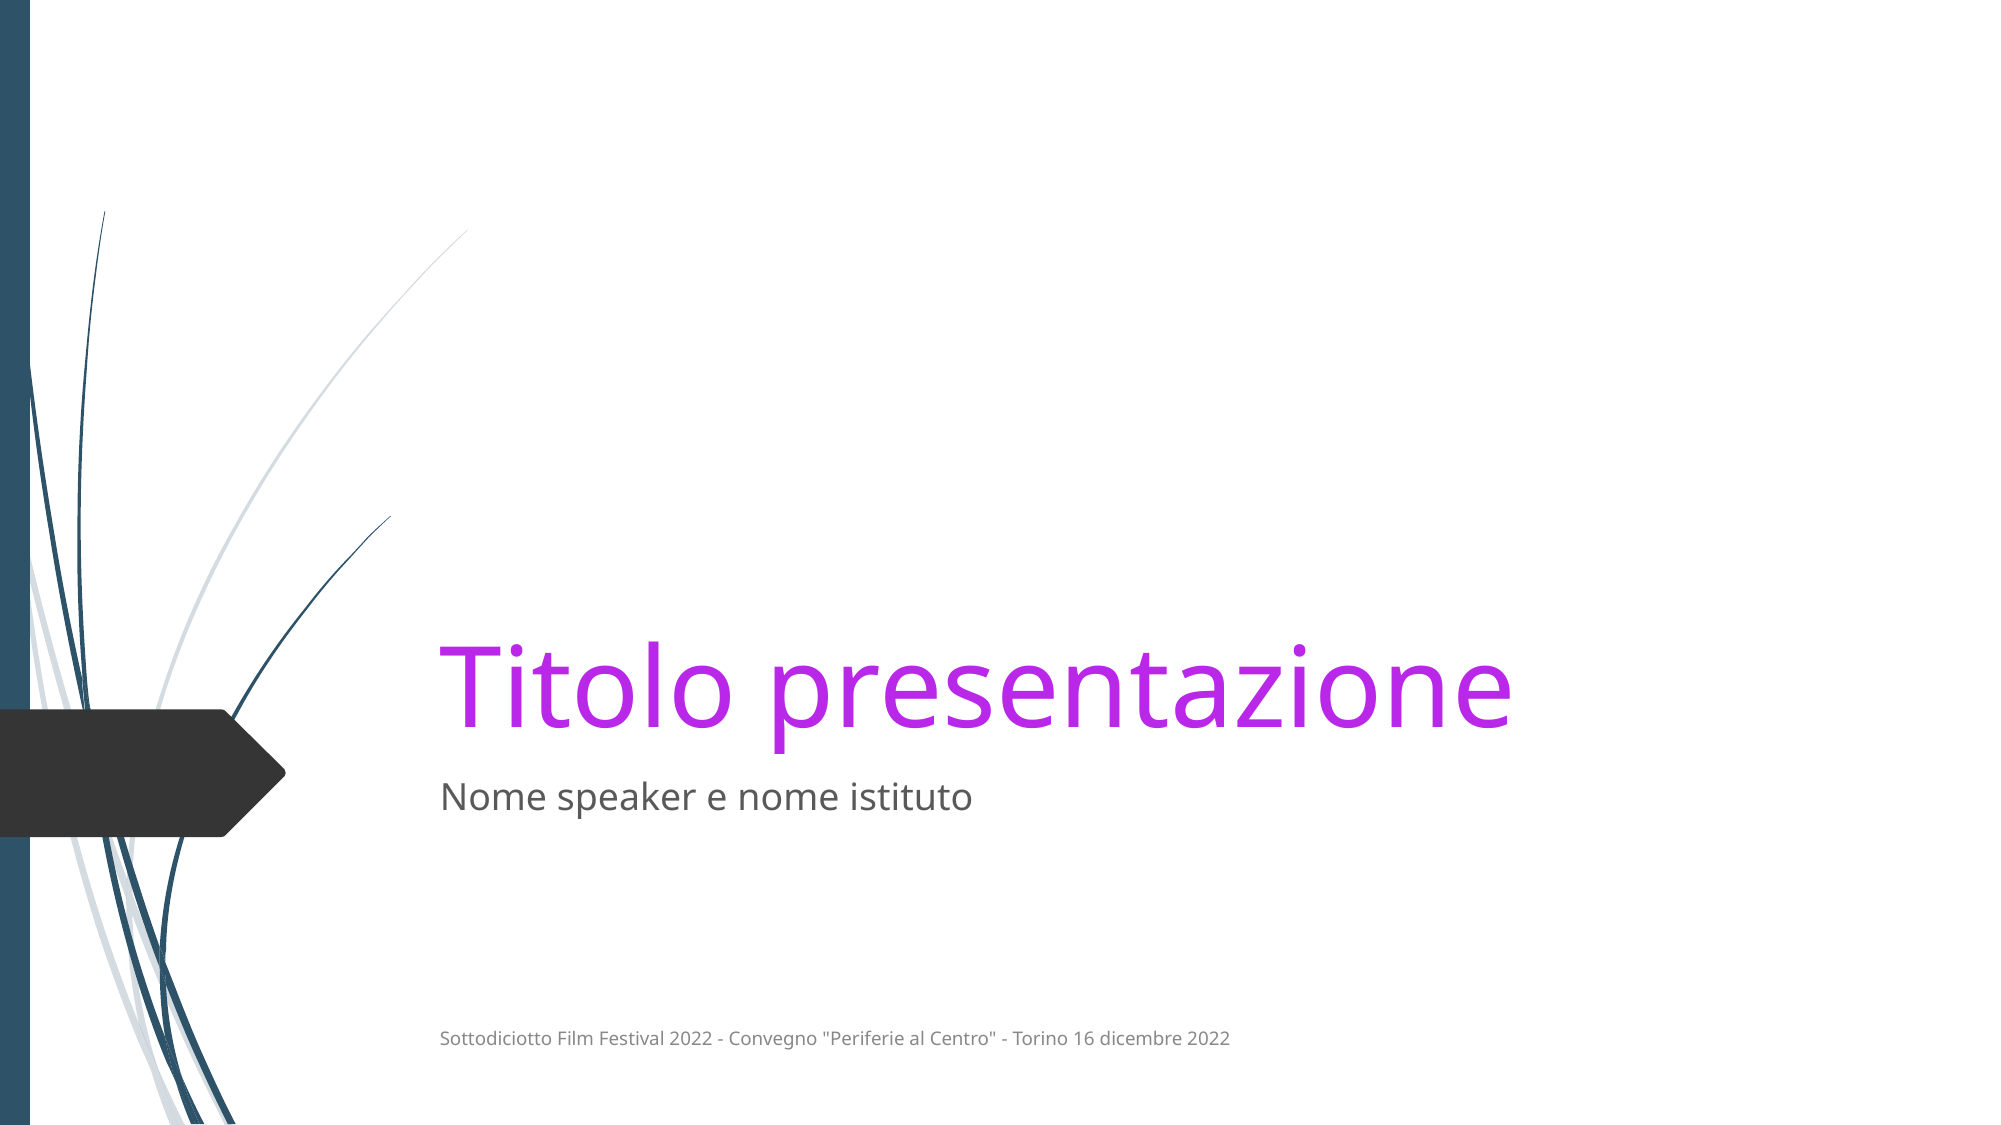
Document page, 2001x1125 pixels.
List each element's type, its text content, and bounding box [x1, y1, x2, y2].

subtitle Nome speaker e nome istituto [424, 765, 1888, 859]
title Titolo presentazione [424, 386, 1888, 758]
footer Sottodiciotto Film Festival 2022 - Convegno "Periferie al Centro" - Torino 16 dicembre 2022 [424, 1008, 1675, 1069]
